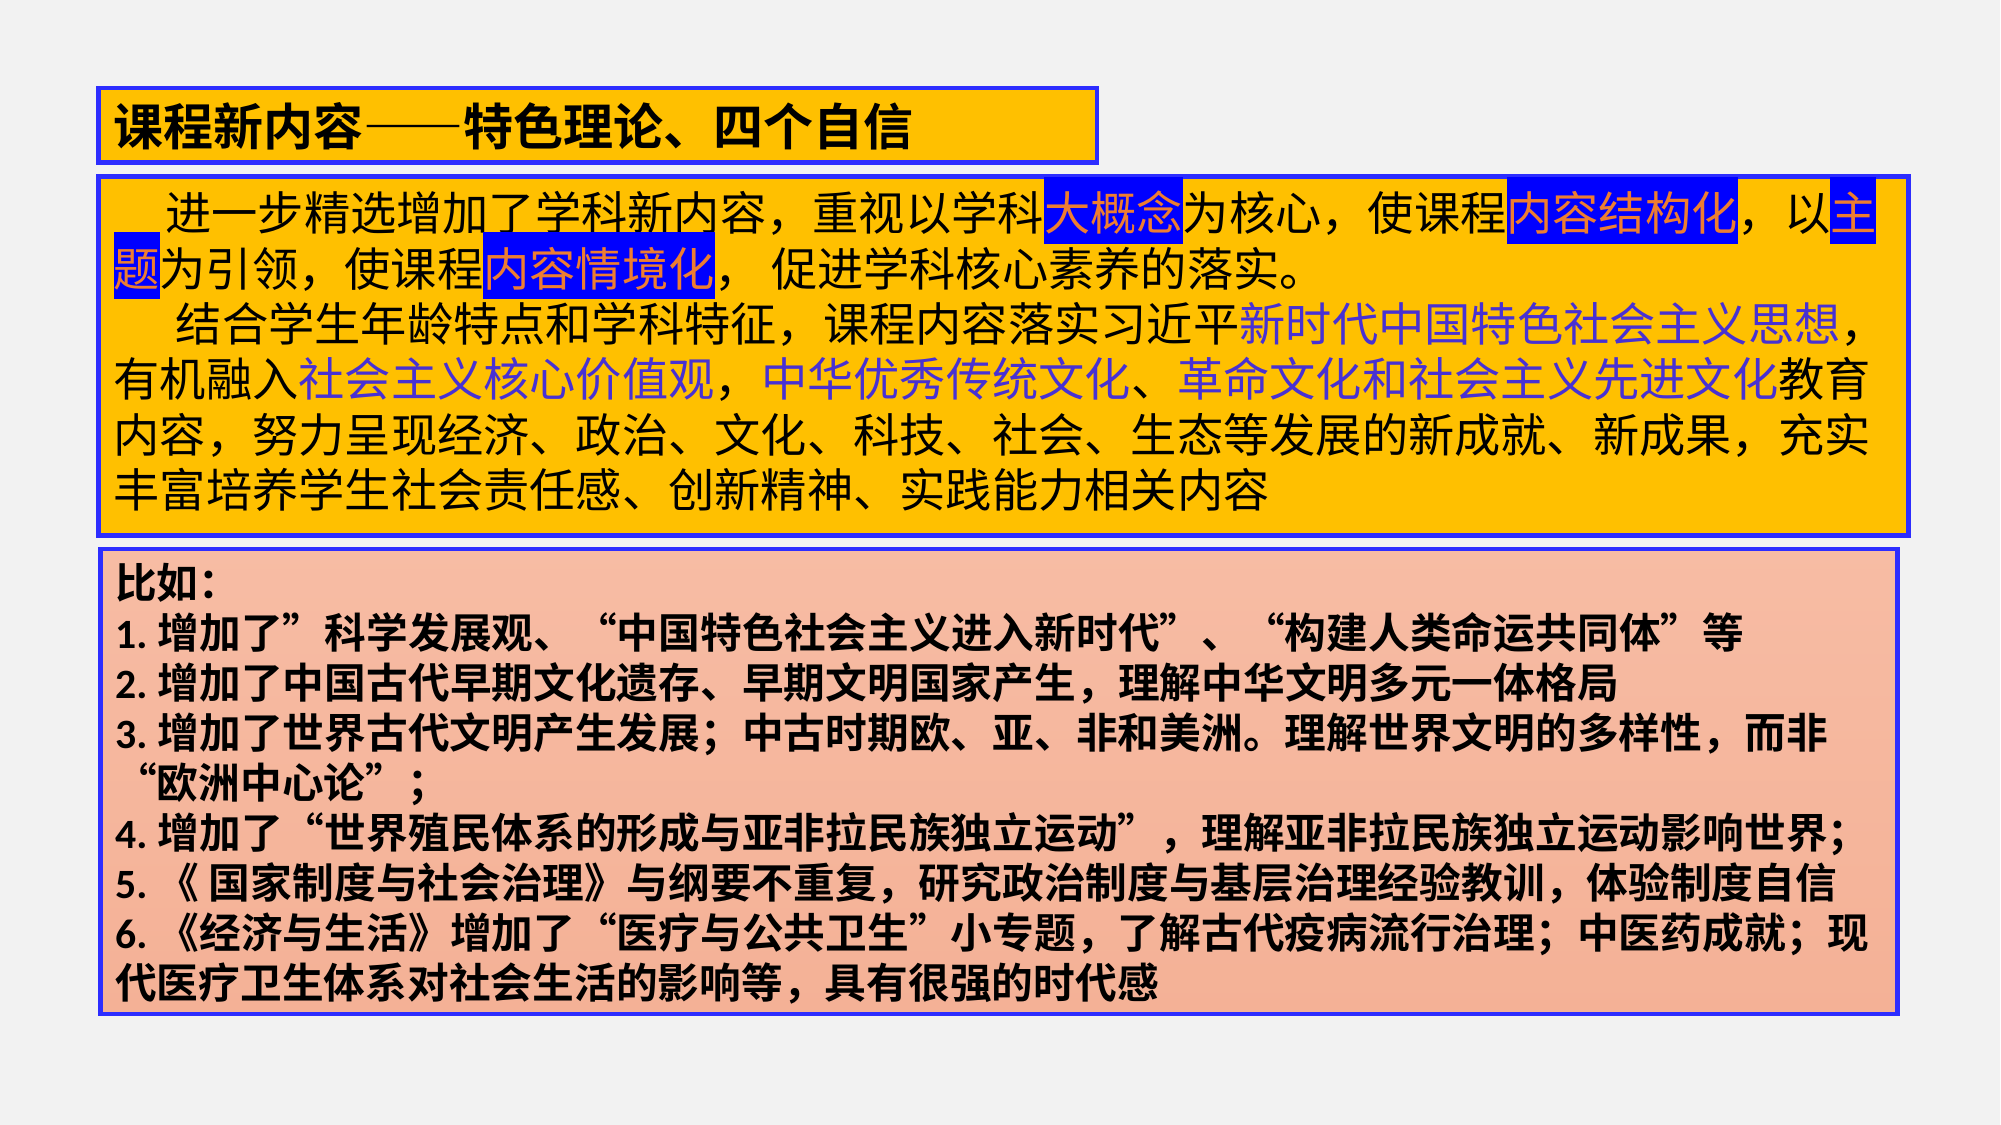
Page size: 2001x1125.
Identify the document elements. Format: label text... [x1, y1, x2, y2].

list 进一步精选增加了学科新内容，重视以学科大概念为核心，使课程内容结构化，以主题为引领，使课程内容情境化， 促进学科核心素养的落实。 结合学生年龄特点和学科特征，课程内容落实习近平新时代中国特色社会主义思想，有机融入社会主义核心价值观，中华优秀传统文化、革命文化和社会主义先进文化教育内容，努力呈现经济、政治、文化、科技、社会、生态等发展的新成就、新成果，充实丰富培养学生社会责任感、创新精神、实践能力相关内容 [97, 176, 1909, 536]
text_box 课程新内容——特色理论、四个自信 [98, 87, 1097, 163]
text_box 比如： 1.增加了”科学发展观、“中国特色社会主义进入新时代”、“构建人类命运共同体”等 2.增加了中国古代早期文化遗存、早期文明国家产生，理解中华文明多元一体格局 3.增加了世界古代文明产生发展；中古时期欧、亚、非和美洲。理解世界文明的多样性，而非“欧洲中心论”； 4.增加了“世界殖民体系的形成与亚非拉民族独立运动”，理解亚非拉民族独立运动影响世界； 5.《 国家制度与社会治理》与纲要不重复，研究政治制度与基层治理经验教训，体验制度自信 6.《经济与生活》增加了“医疗与公共卫生”小专题，了解古代疫病流行治理；中医药成就；现代医疗卫生体系对社会生活的影响等，具有很强的时代感 [100, 549, 1898, 1014]
